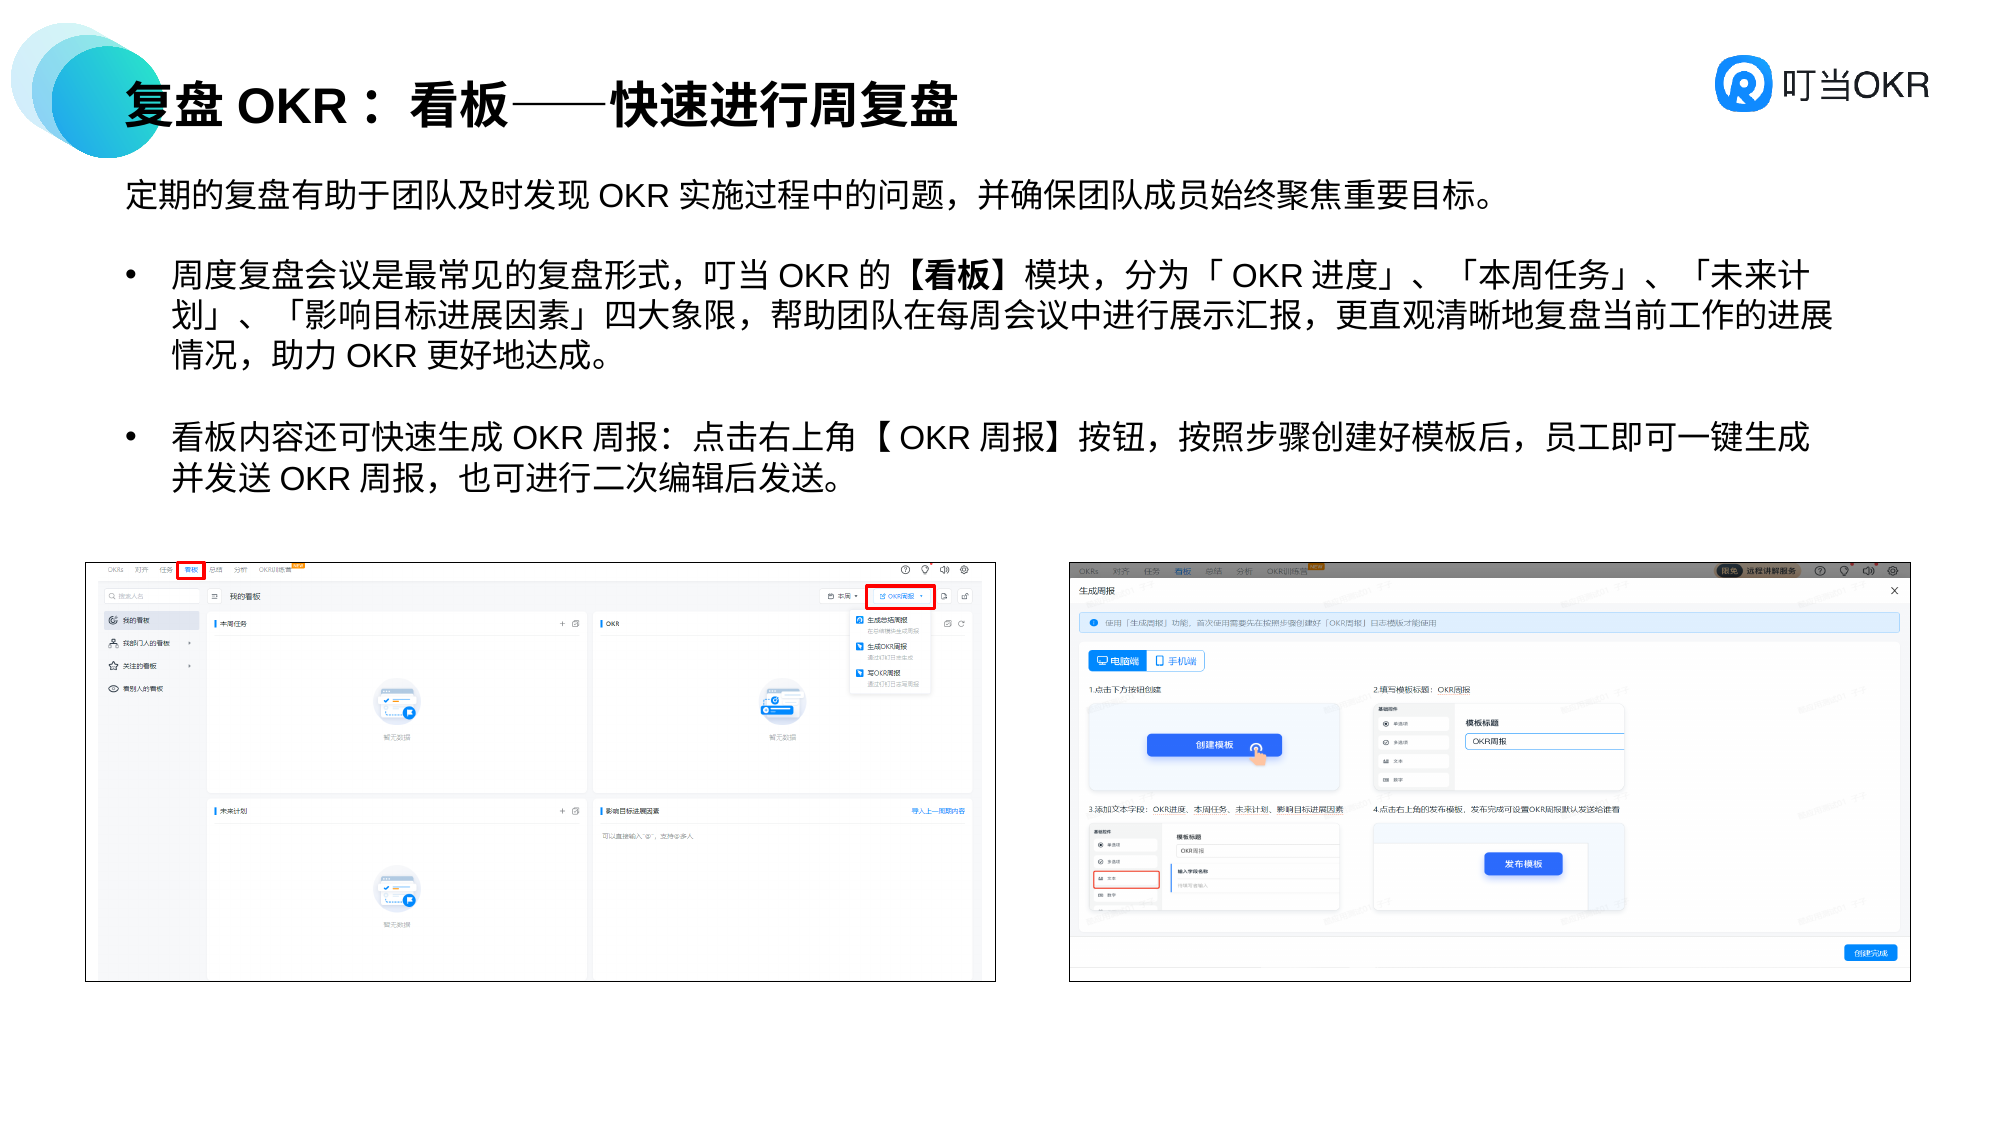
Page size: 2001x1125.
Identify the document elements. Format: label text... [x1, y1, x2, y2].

picture [1069, 562, 1911, 982]
text_box 定期的复盘有助于团队及时发现OKR实施过程中的问题，并确保团队成员始终聚焦重要目标。 周度复盘会议是最常见的复盘形式，叮当OKR的【看板】模块，分为「OKR进度」、「本周任务」、「未来计划」、「影响目标进展因素」四大象限，帮助团队在每周会议中进行展示汇报，更直观清晰地复盘当前工作的进展情况，助力OKR更好地达成。 看板内容还可快速生成OKR周报：点击右上角【OKR周报】按钮，按照步骤创建好模板后，员工即可一键生成并发送OKR周报，也可进行二次编辑后发送。 [109, 167, 1857, 505]
text_box 复盘OKR：看板——快速进行周复盘 [109, 0, 1890, 142]
picture [1715, 55, 1929, 112]
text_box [85, 562, 996, 982]
